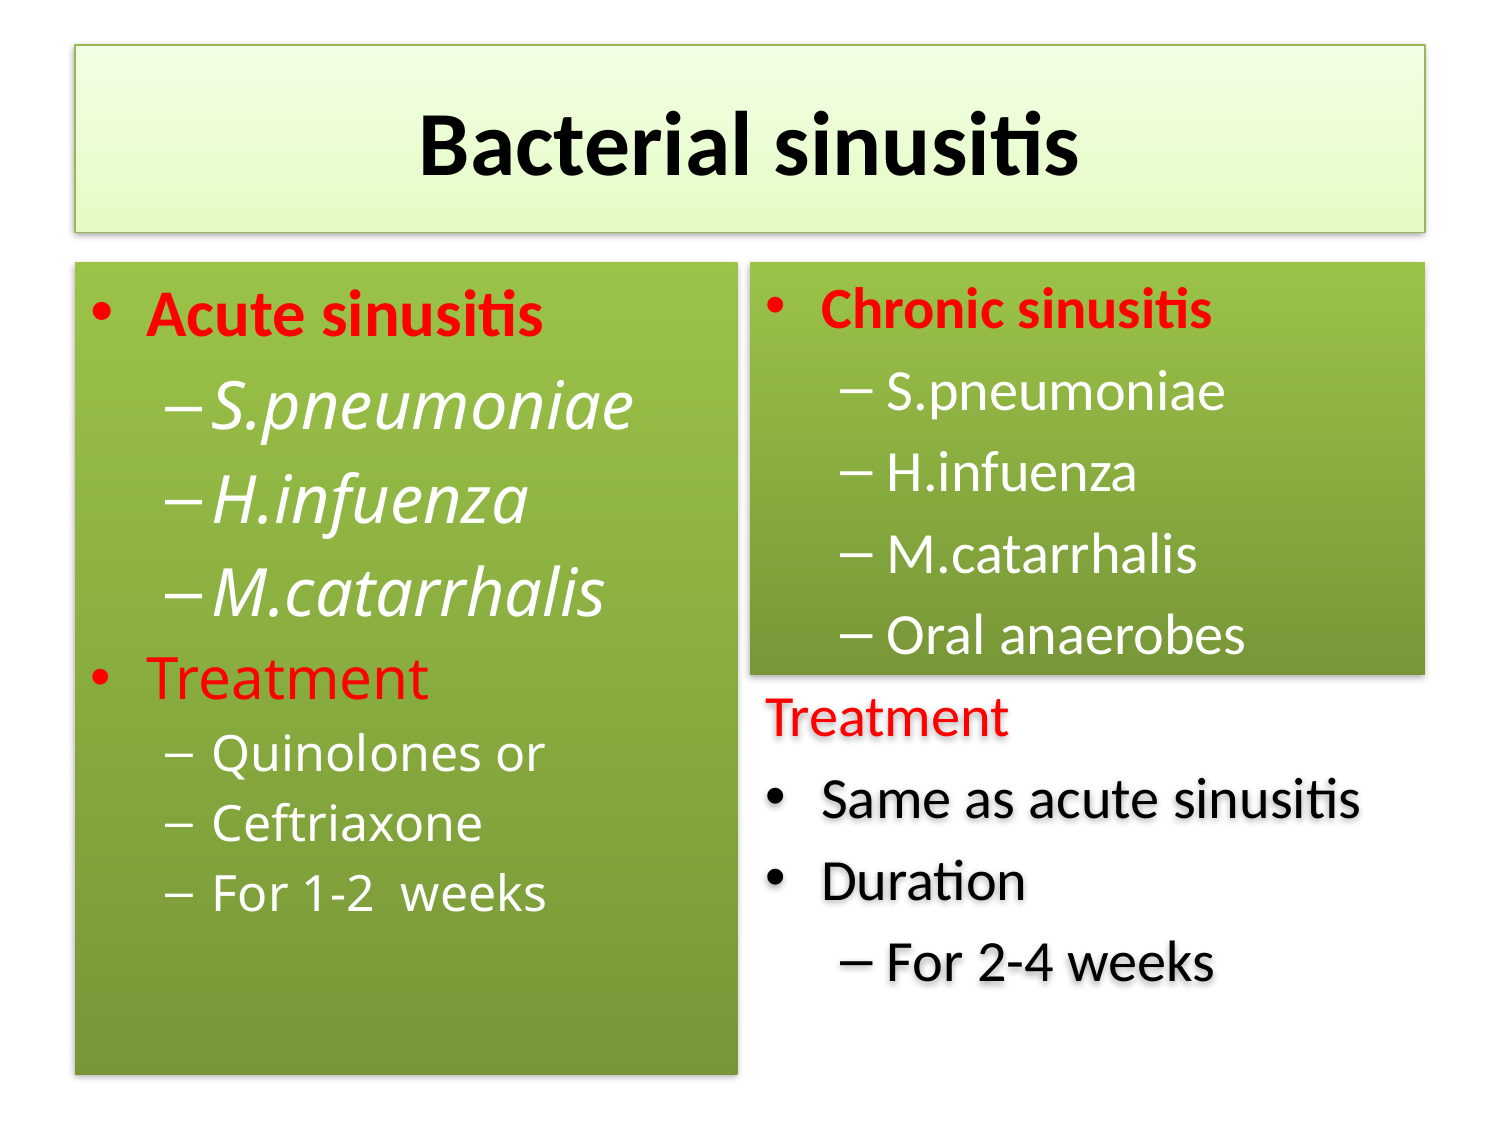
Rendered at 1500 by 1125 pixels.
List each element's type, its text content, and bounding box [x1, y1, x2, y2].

list Chronic sinusitis S.pneumoniae H.infuenza M.catarrhalis Oral anaerobes Treatment Same as acute sinusitis Duration For 2-4 weeks [750, 262, 1425, 675]
title Bacterial sinusitis [74, 44, 1426, 233]
list Acute sinusitis S.pneumoniae H.infuenza M.catarrhalis Treatment Quinolones or Ceftriaxone For 1-2 weeks [75, 262, 738, 1075]
